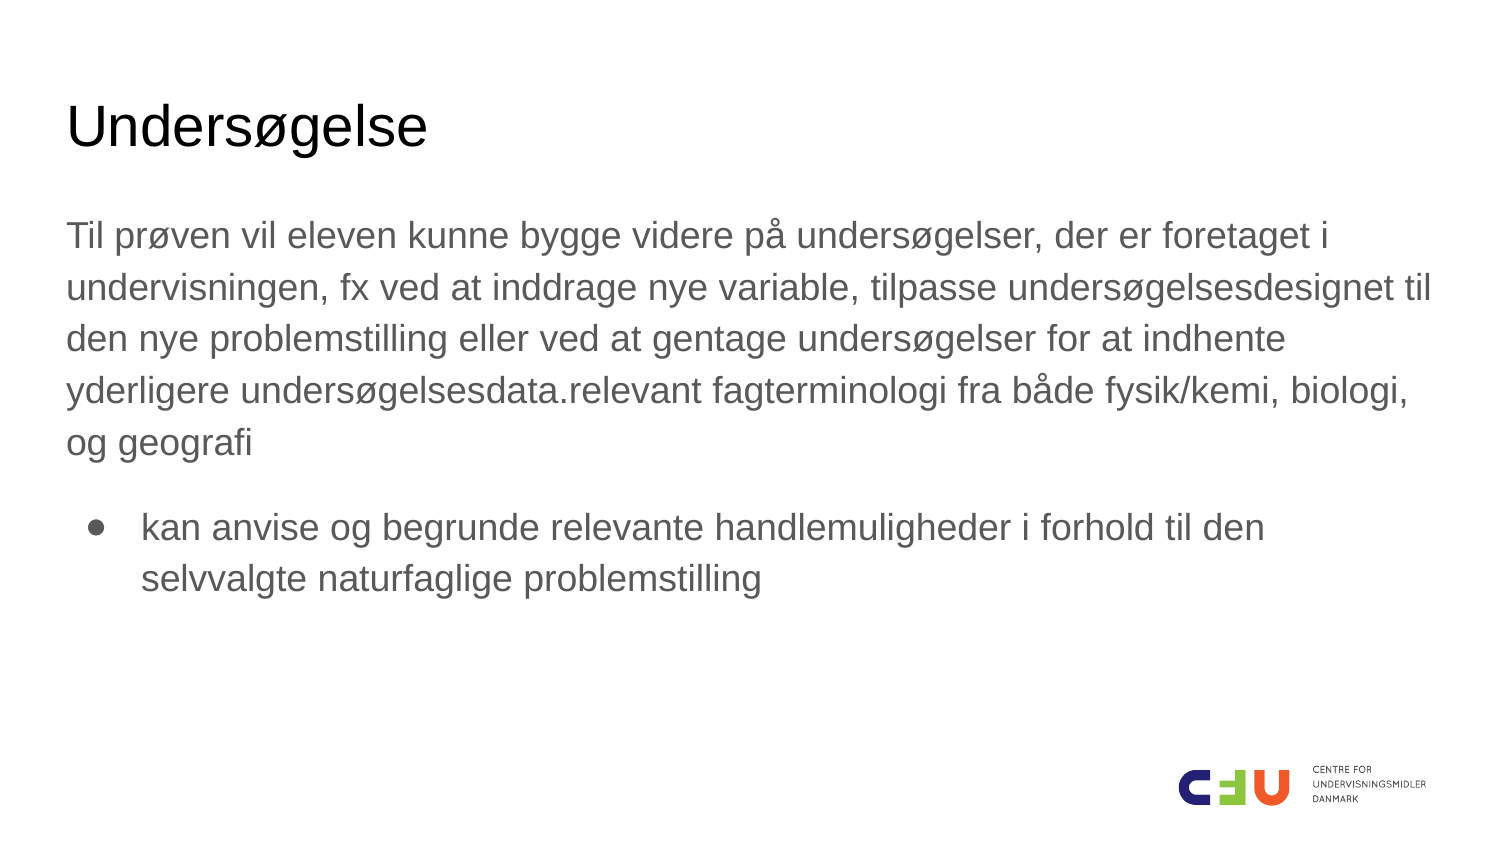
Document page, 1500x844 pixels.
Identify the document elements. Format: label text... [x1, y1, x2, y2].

title Undersøgelse [51, 72, 1449, 167]
picture [1175, 764, 1449, 816]
list Til prøven vil eleven kunne bygge videre på undersøgelser, der er foretaget i undervisningen, fx ved at inddrage nye variable, tilpasse undersøgelsesdesignet til den nye problemstilling eller ved at gentage undersøgelser for at indhente yderligere undersøgelsesdata.relevant fagterminologi fra både fysik/kemi, biologi, og geografi kan anvise og begrunde relevante handlemuligheder i forhold til den selvvalgte naturfaglige problemstilling [51, 189, 1449, 750]
